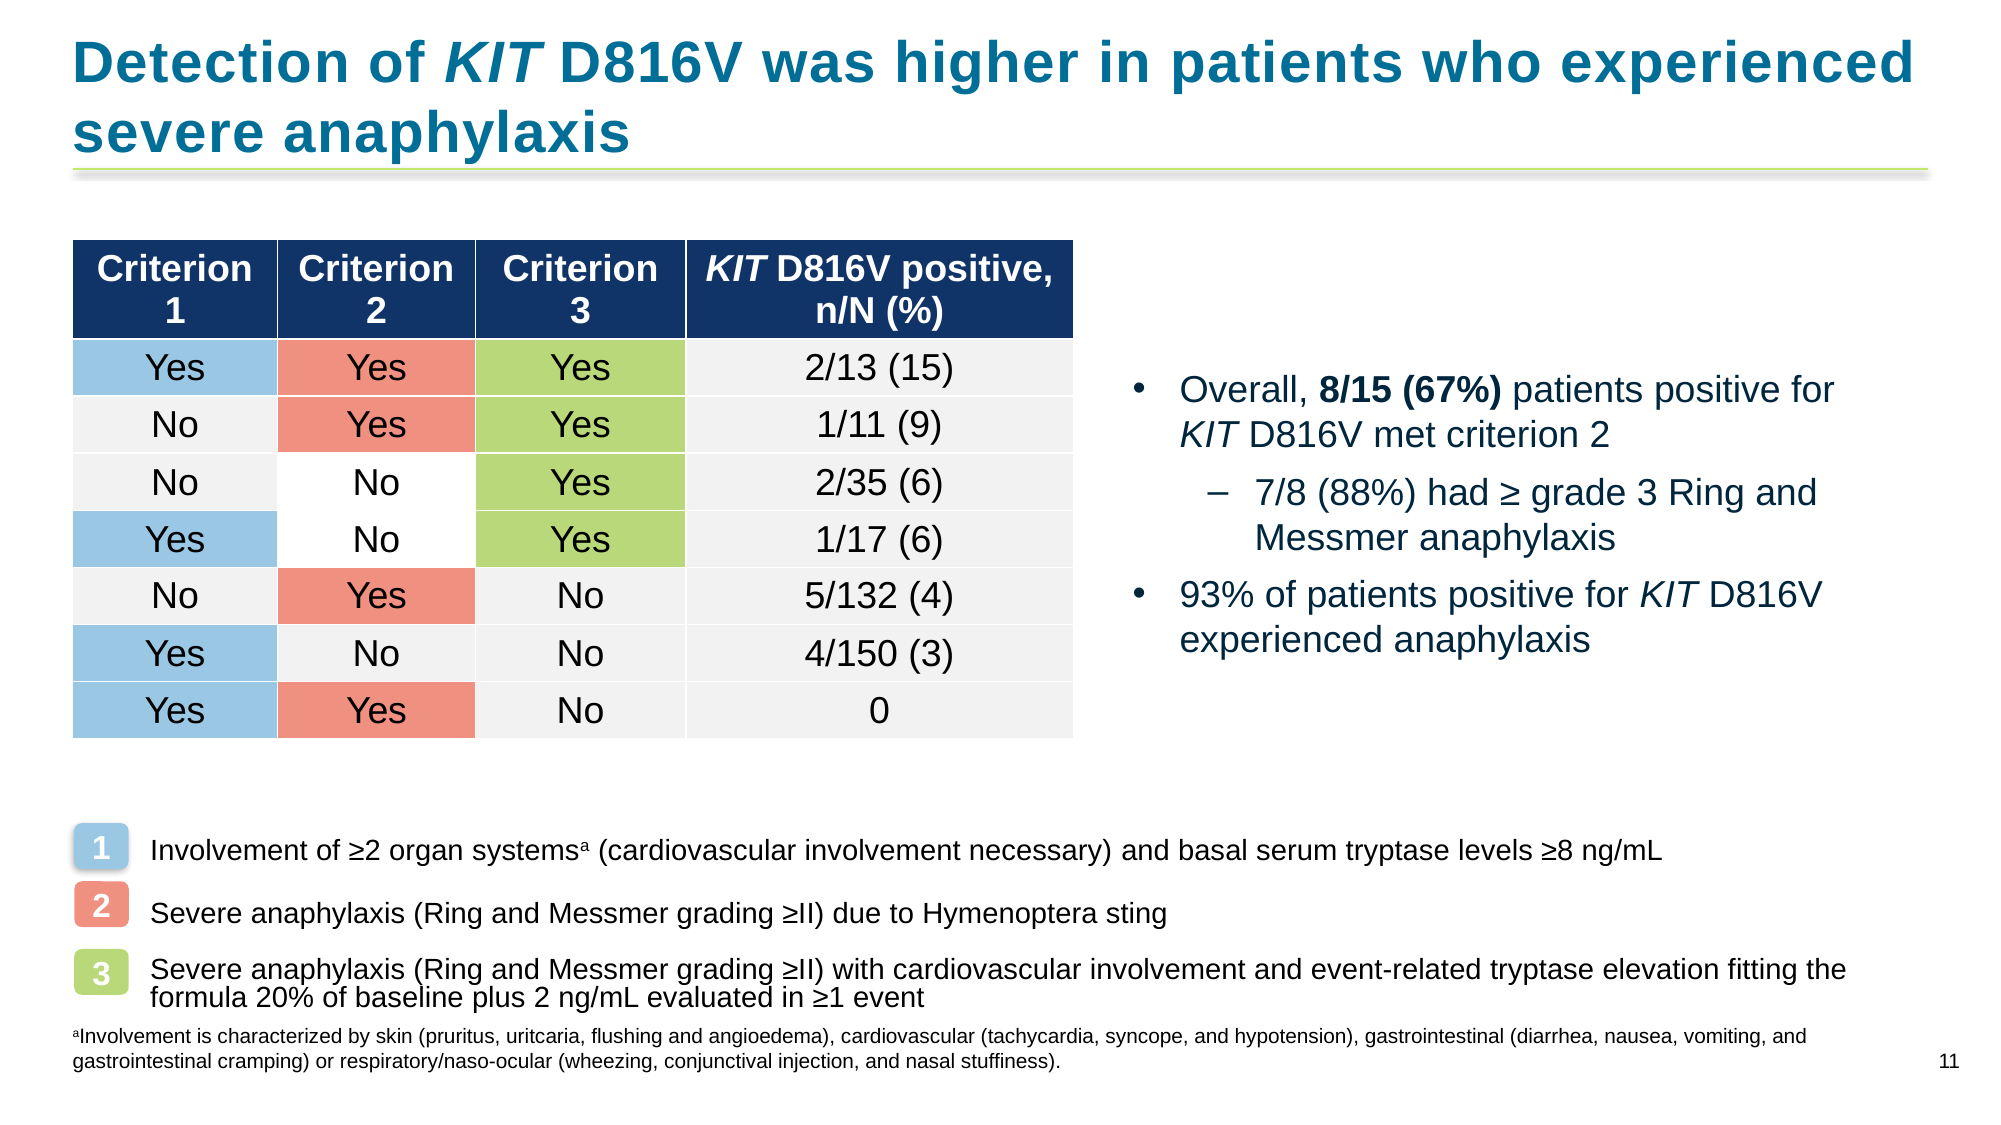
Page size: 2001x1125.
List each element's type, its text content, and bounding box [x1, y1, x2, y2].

table_cell No [73, 397, 277, 452]
table_cell No [73, 454, 277, 510]
table_cell No [476, 682, 685, 738]
table_cell Yes [476, 340, 685, 395]
text_box Overall, 8/15 (67%) patients positive for KIT D816V met criterion 2 7/8 (88%) had ≥ grade 3 Ring and Messmer anaphylaxis 93% of patients positive for KIT D816V experienced anaphylaxis [1080, 357, 1897, 668]
table_cell Yes [278, 568, 475, 624]
table_cell No [278, 511, 475, 567]
table_cell Yes [73, 682, 277, 738]
table_cell Yes [476, 511, 685, 567]
table_cell 2/13 (15) [687, 340, 1073, 395]
table_cell 1/11 (9) [687, 397, 1073, 452]
table_header KIT D816V positive, n/N (%) [687, 240, 1073, 338]
table_cell 4/150 (3) [687, 625, 1073, 681]
table_cell Yes [278, 397, 475, 452]
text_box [73, 822, 1903, 1016]
table_cell No [476, 568, 685, 624]
table_cell 0 [687, 682, 1073, 738]
table_cell 2/35 (6) [687, 454, 1073, 510]
table_cell Yes [278, 340, 475, 395]
table_header Criterion 1 [73, 240, 277, 338]
table_cell No [278, 625, 475, 681]
table_cell Yes [476, 454, 685, 510]
table_cell Yes [73, 511, 277, 567]
table_cell Yes [73, 340, 277, 395]
table_cell No [278, 454, 475, 510]
table_header Criterion 2 [278, 240, 475, 338]
table_cell No [476, 625, 685, 681]
table_cell Yes [476, 397, 685, 452]
table_cell 1/17 (6) [687, 511, 1073, 567]
footer aInvolvement is characterized by skin (pruritus, uritcaria, flushing and angioedema), cardiovascular (tachycardia, syncope, and hypotension), gastrointestinal (diarrhea, nausea, vomiting, and gastrointestinal cramping) or respiratory/naso-ocular (wheezing, conjunctival injection, and nasal stuffiness). [72, 990, 1913, 1074]
table_header Criterion 3 [476, 240, 685, 338]
table_cell 5/132 (4) [687, 568, 1073, 624]
table_cell Yes [278, 682, 475, 738]
table_cell Yes [73, 625, 277, 681]
title Detection of KIT D816V was higher in patients who experienced severe anaphylaxis [72, 49, 1928, 173]
table_cell No [73, 568, 277, 624]
